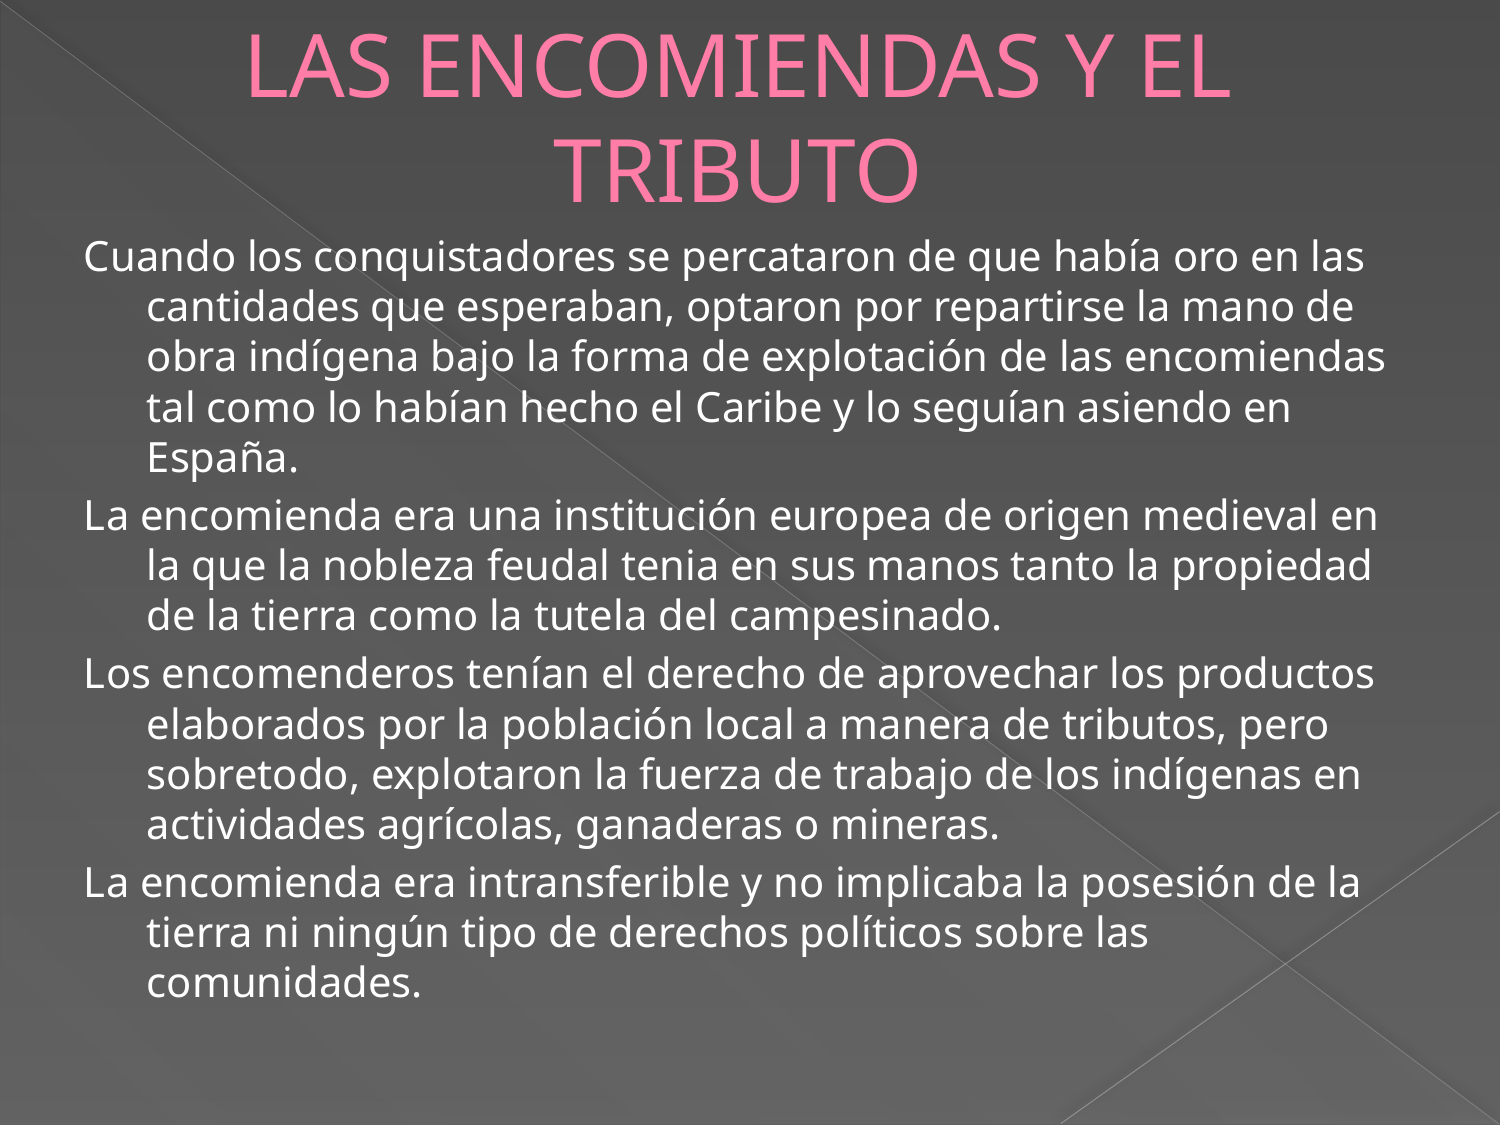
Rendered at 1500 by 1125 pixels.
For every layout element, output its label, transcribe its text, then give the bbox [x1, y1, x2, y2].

list Cuando los conquistadores se percataron de que había oro en las cantidades que esperaban, optaron por repartirse la mano de obra indígena bajo la forma de explotación de las encomiendas tal como lo habían hecho el Caribe y lo seguían asiendo en España. La encomienda era una institución europea de origen medieval en la que la nobleza feudal tenia en sus manos tanto la propiedad de la tierra como la tutela del campesinado. Los encomenderos tenían el derecho de aprovechar los productos elaborados por la población local a manera de tributos, pero sobretodo, explotaron la fuerza de trabajo de los indígenas en actividades agrícolas, ganaderas o mineras. La encomienda era intransferible y no implicaba la posesión de la tierra ni ningún tipo de derechos políticos sobre las comunidades. [58, 222, 1409, 1036]
title LAS ENCOMIENDAS Y EL TRIBUTO [23, 0, 1374, 230]
